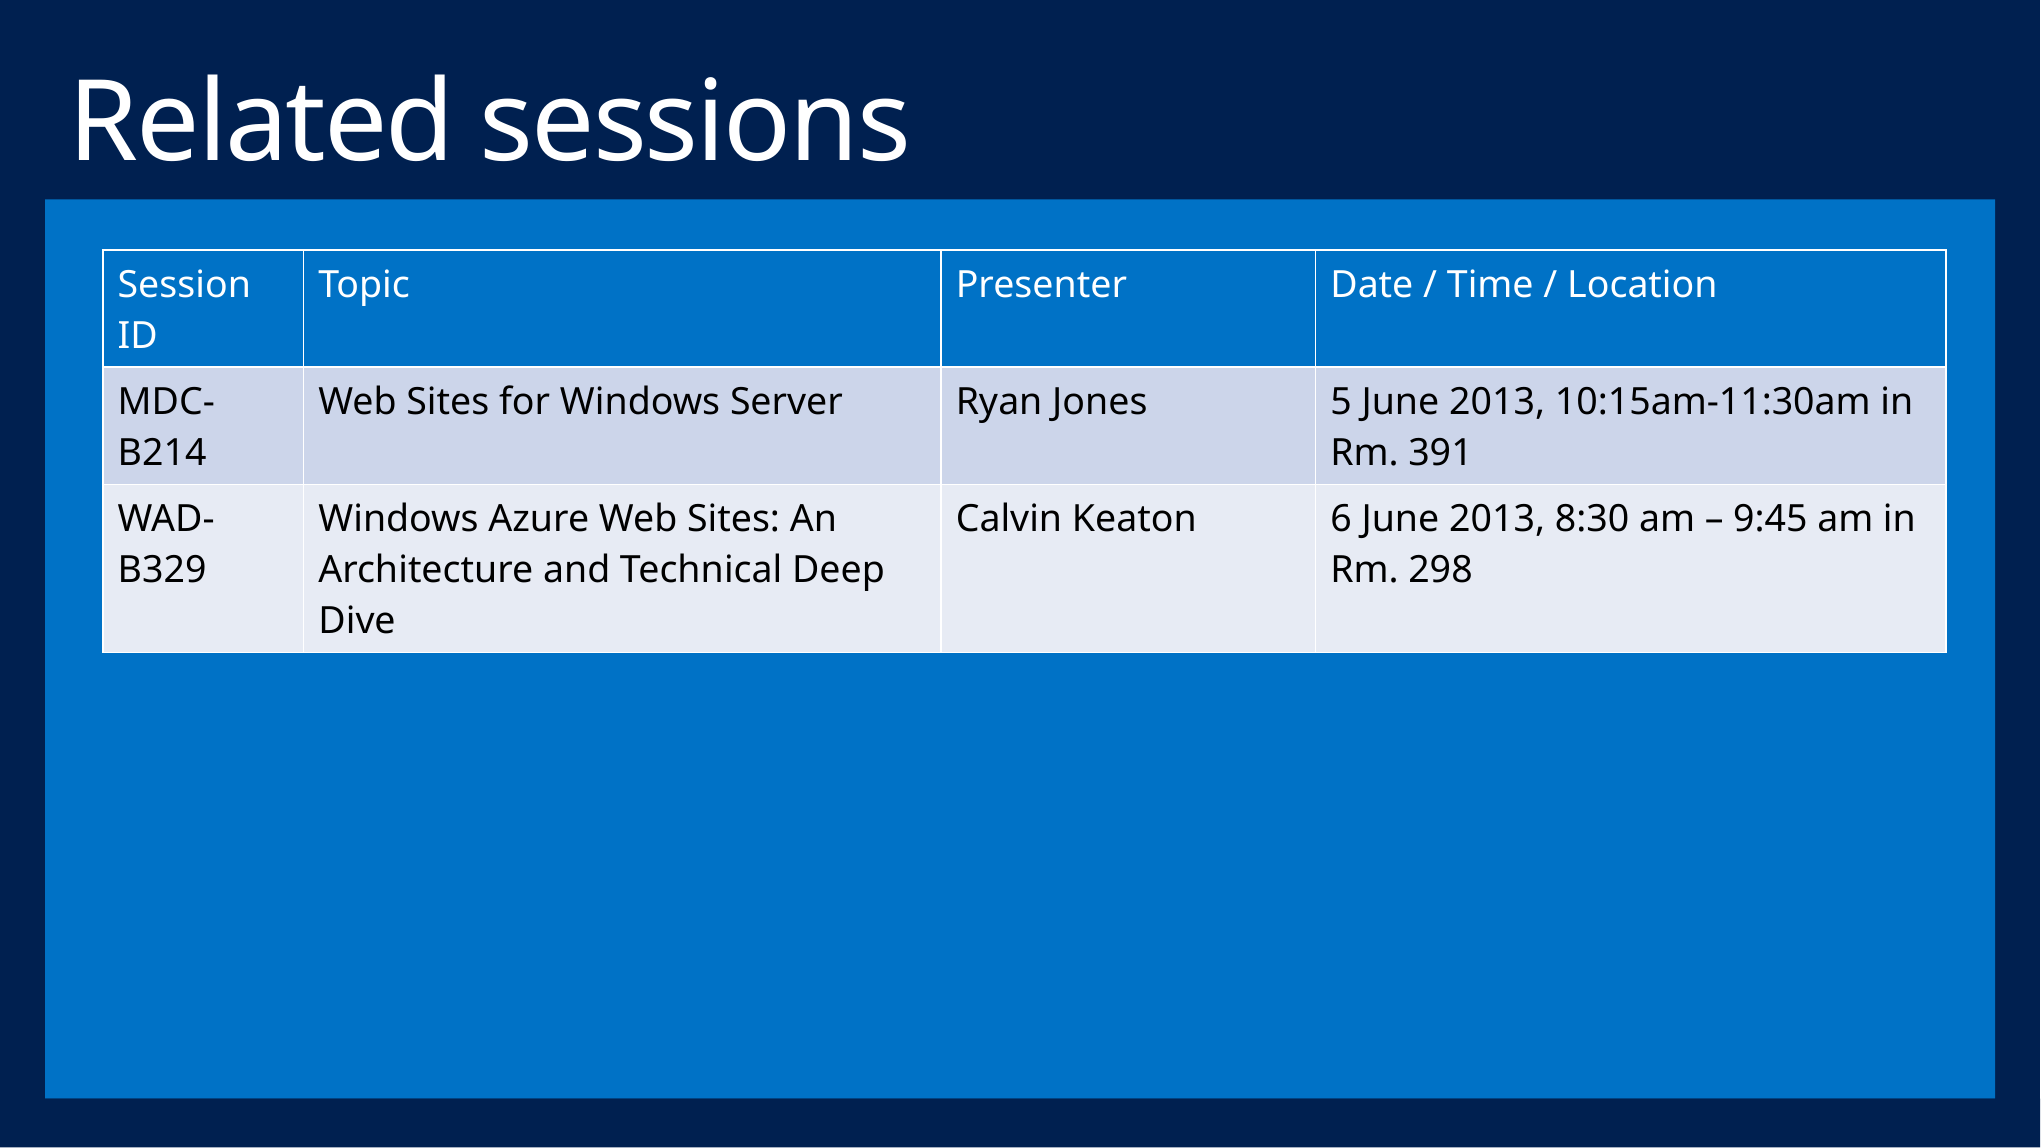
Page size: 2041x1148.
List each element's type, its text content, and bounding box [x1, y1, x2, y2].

table_cell 5 June 2013, 10:15am-11:30am in Rm. 391 [1316, 368, 1945, 484]
table_header Session ID [104, 251, 303, 366]
table_header Presenter [942, 251, 1315, 366]
table_cell Windows Azure Web Sites: An Architecture and Technical Deep Dive [304, 485, 940, 652]
table_cell Ryan Jones [942, 368, 1315, 484]
table_cell 6 June 2013, 8:30 am – 9:45 am in Rm. 298 [1316, 485, 1945, 652]
title Related sessions [46, 48, 1996, 198]
table_header Date / Time / Location [1316, 251, 1945, 366]
text_box [46, 198, 1996, 1098]
table_cell Calvin Keaton [942, 485, 1315, 652]
text_box [0, 0, 2041, 1148]
table_cell WAD-B329 [104, 485, 303, 652]
table_header Topic [304, 251, 940, 366]
table_cell MDC-B214 [104, 368, 303, 484]
table_cell Web Sites for Windows Server [304, 368, 940, 484]
